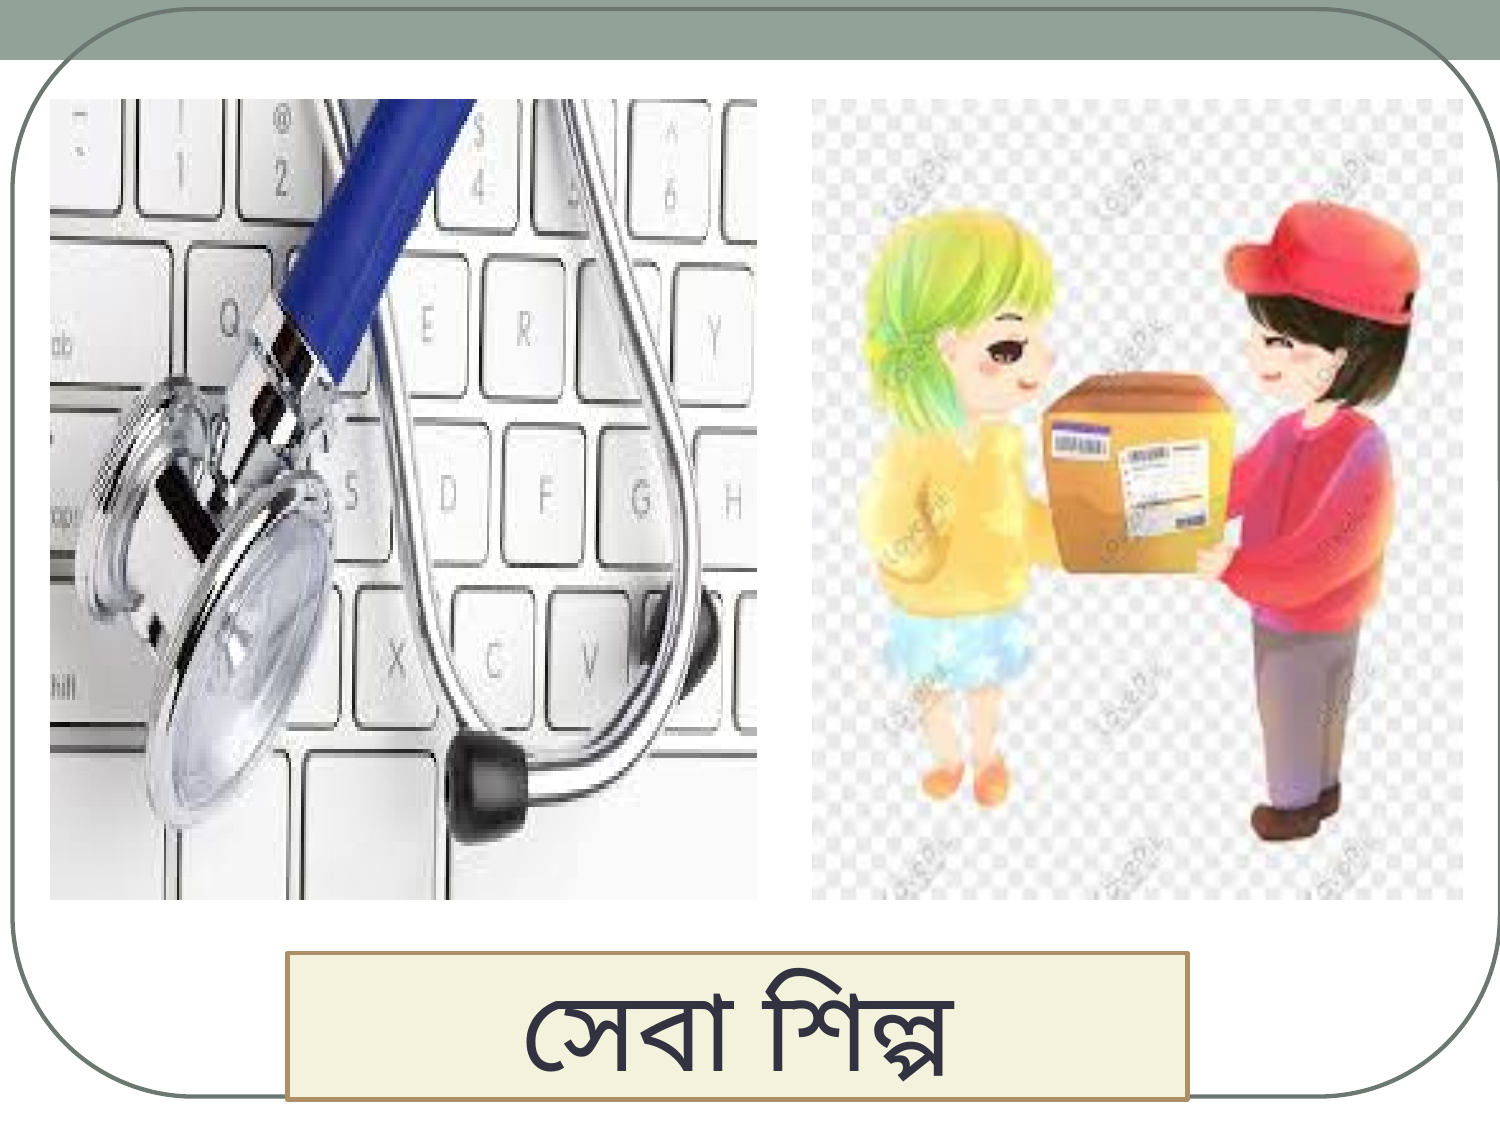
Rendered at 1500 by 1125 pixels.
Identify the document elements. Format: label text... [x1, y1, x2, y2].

picture [812, 99, 1463, 901]
text_box [10, 6, 1500, 1099]
picture [49, 99, 757, 901]
text_box সেবা শিল্প [285, 951, 1190, 1102]
